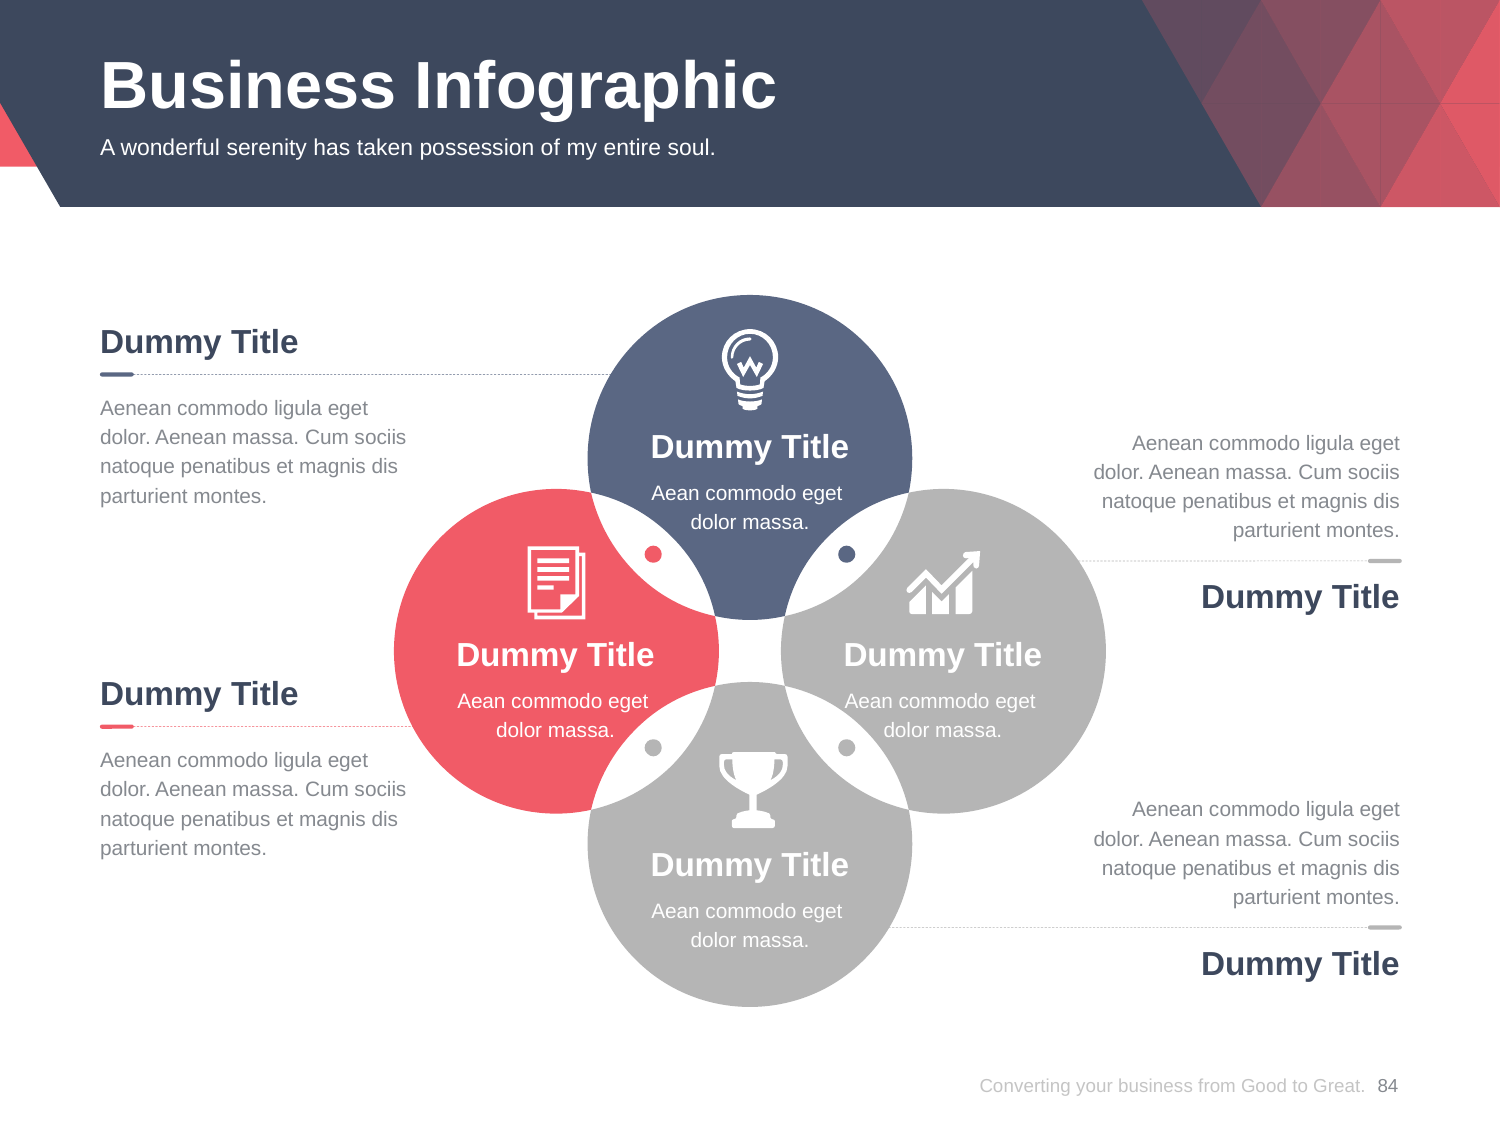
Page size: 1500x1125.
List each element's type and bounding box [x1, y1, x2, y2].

title [100, 29, 1400, 127]
text_box [1077, 791, 1400, 909]
list [100, 132, 1400, 192]
text_box [1077, 941, 1400, 982]
text_box [100, 294, 1400, 1007]
slide_number [1352, 1044, 1424, 1125]
text_box [1077, 425, 1400, 542]
footer [905, 1044, 1352, 1125]
text_box [100, 319, 423, 360]
text_box [100, 390, 423, 508]
